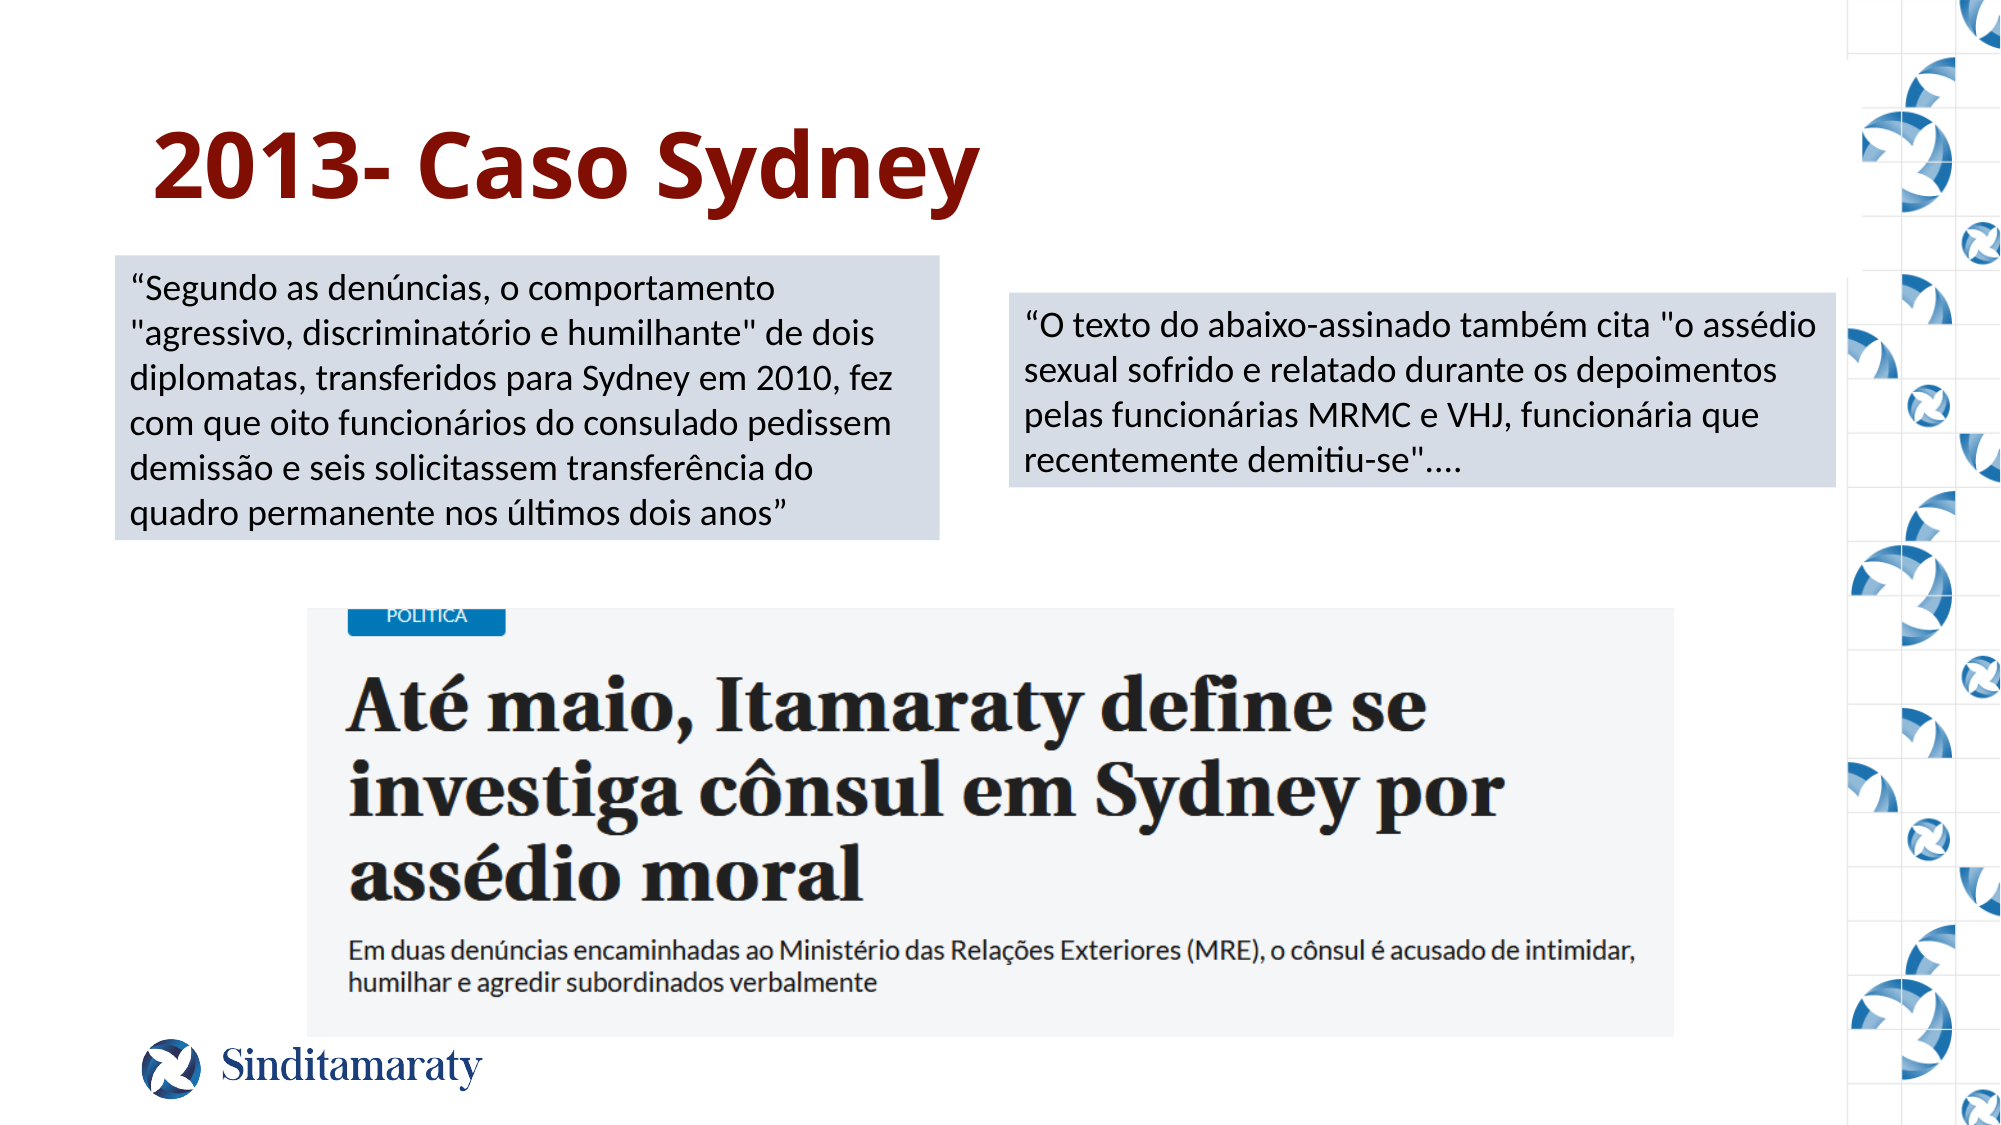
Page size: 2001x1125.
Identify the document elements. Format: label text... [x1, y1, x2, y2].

text_box “Segundo as denúncias, o comportamento "agressivo, discriminatório e humilhante" de dois diplomatas, transferidos para Sydney em 2010, fez com que oito funcionários do consulado pedissem demissão e seis solicitassem transferência do quadro permanente nos últimos dois anos” [114, 255, 940, 541]
title 2013- Caso Sydney [137, 59, 1863, 278]
picture [0, 0, 2001, 1125]
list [307, 608, 1674, 1037]
text_box “O texto do abaixo-assinado também cita "o assédio sexual sofrido e relatado durante os depoimentos pelas funcionárias MRMC e VHJ, funcionária que recentemente demitiu-se".... [1009, 292, 1836, 488]
